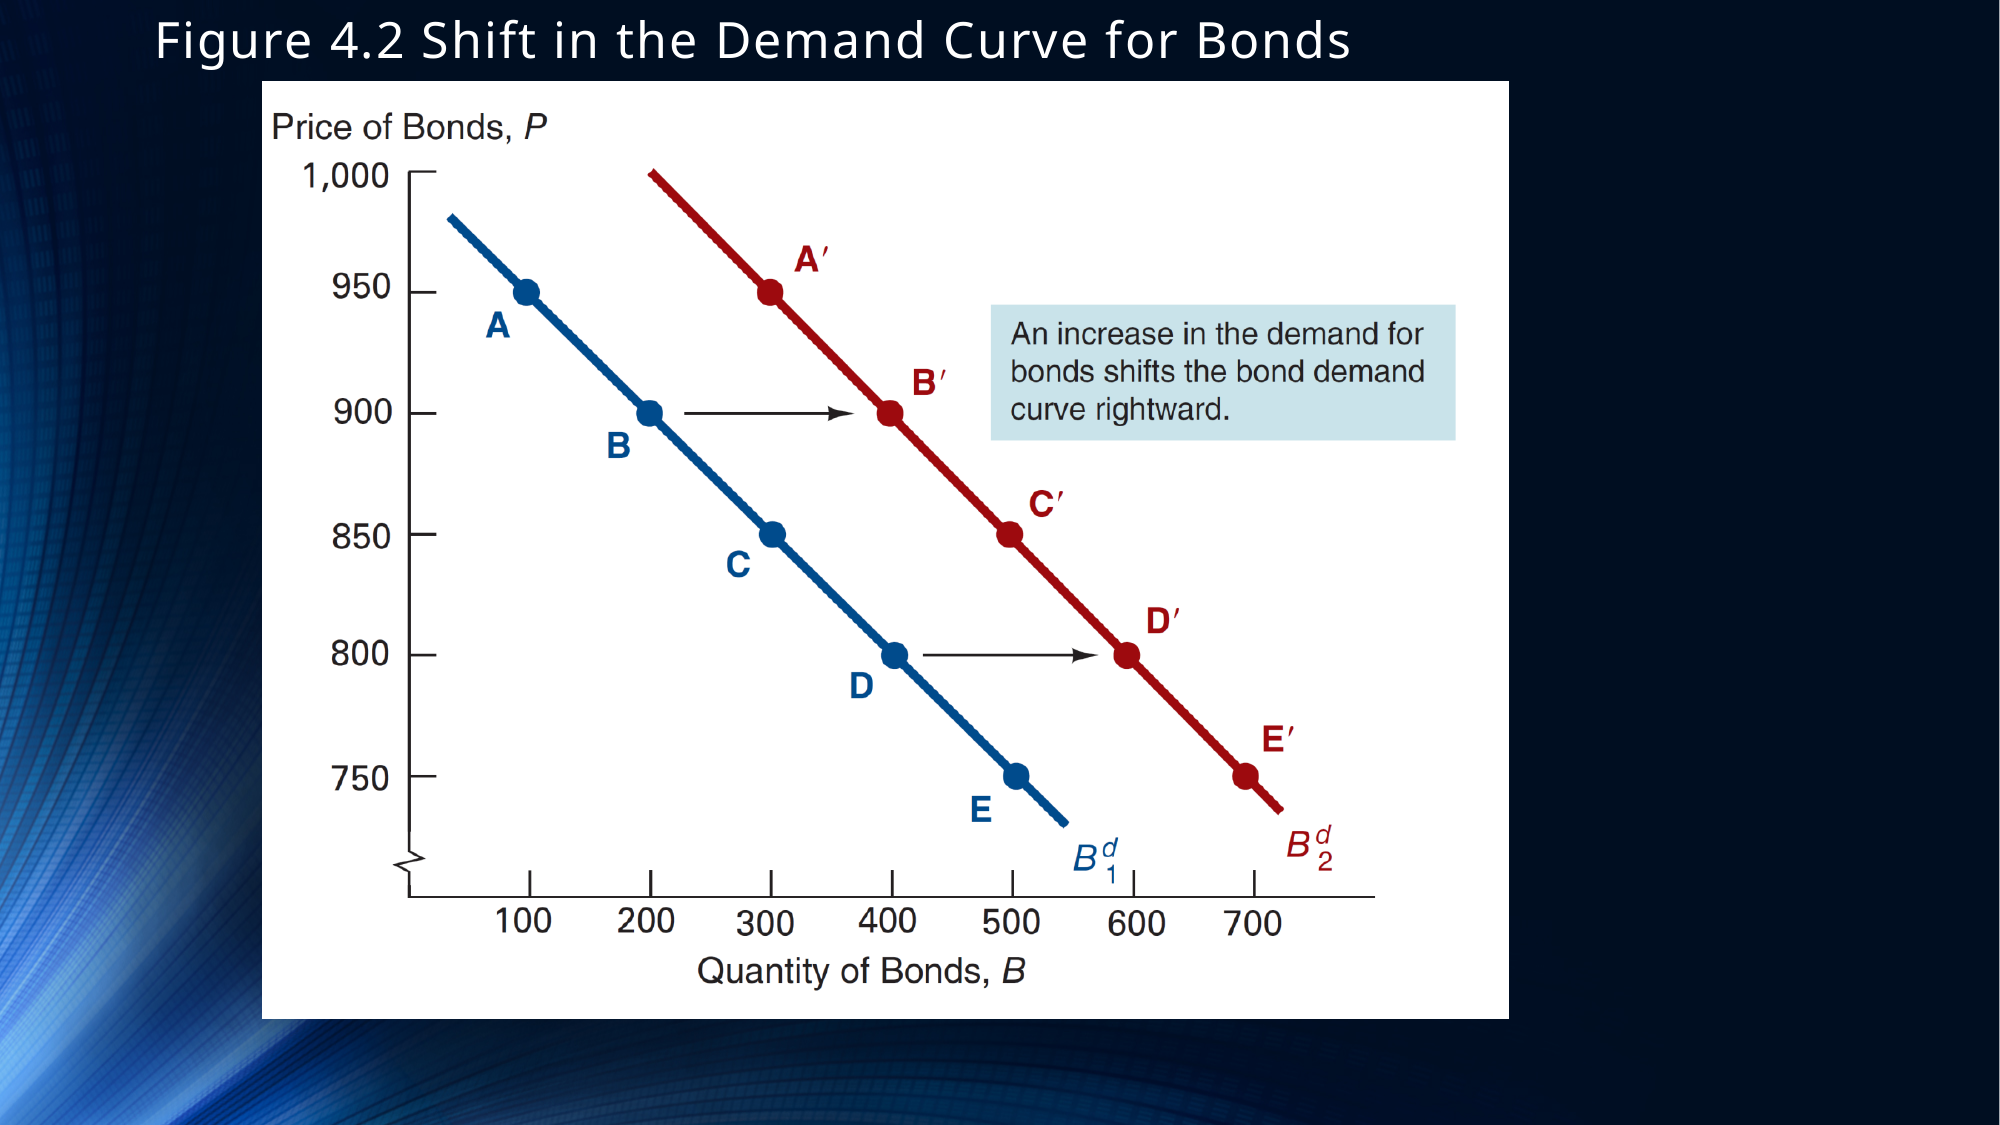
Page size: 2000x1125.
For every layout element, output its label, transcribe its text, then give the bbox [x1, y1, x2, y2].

title Figure 4.2 Shift in the Demand Curve for Bonds [139, 0, 1864, 78]
picture [0, 0, 2000, 1125]
